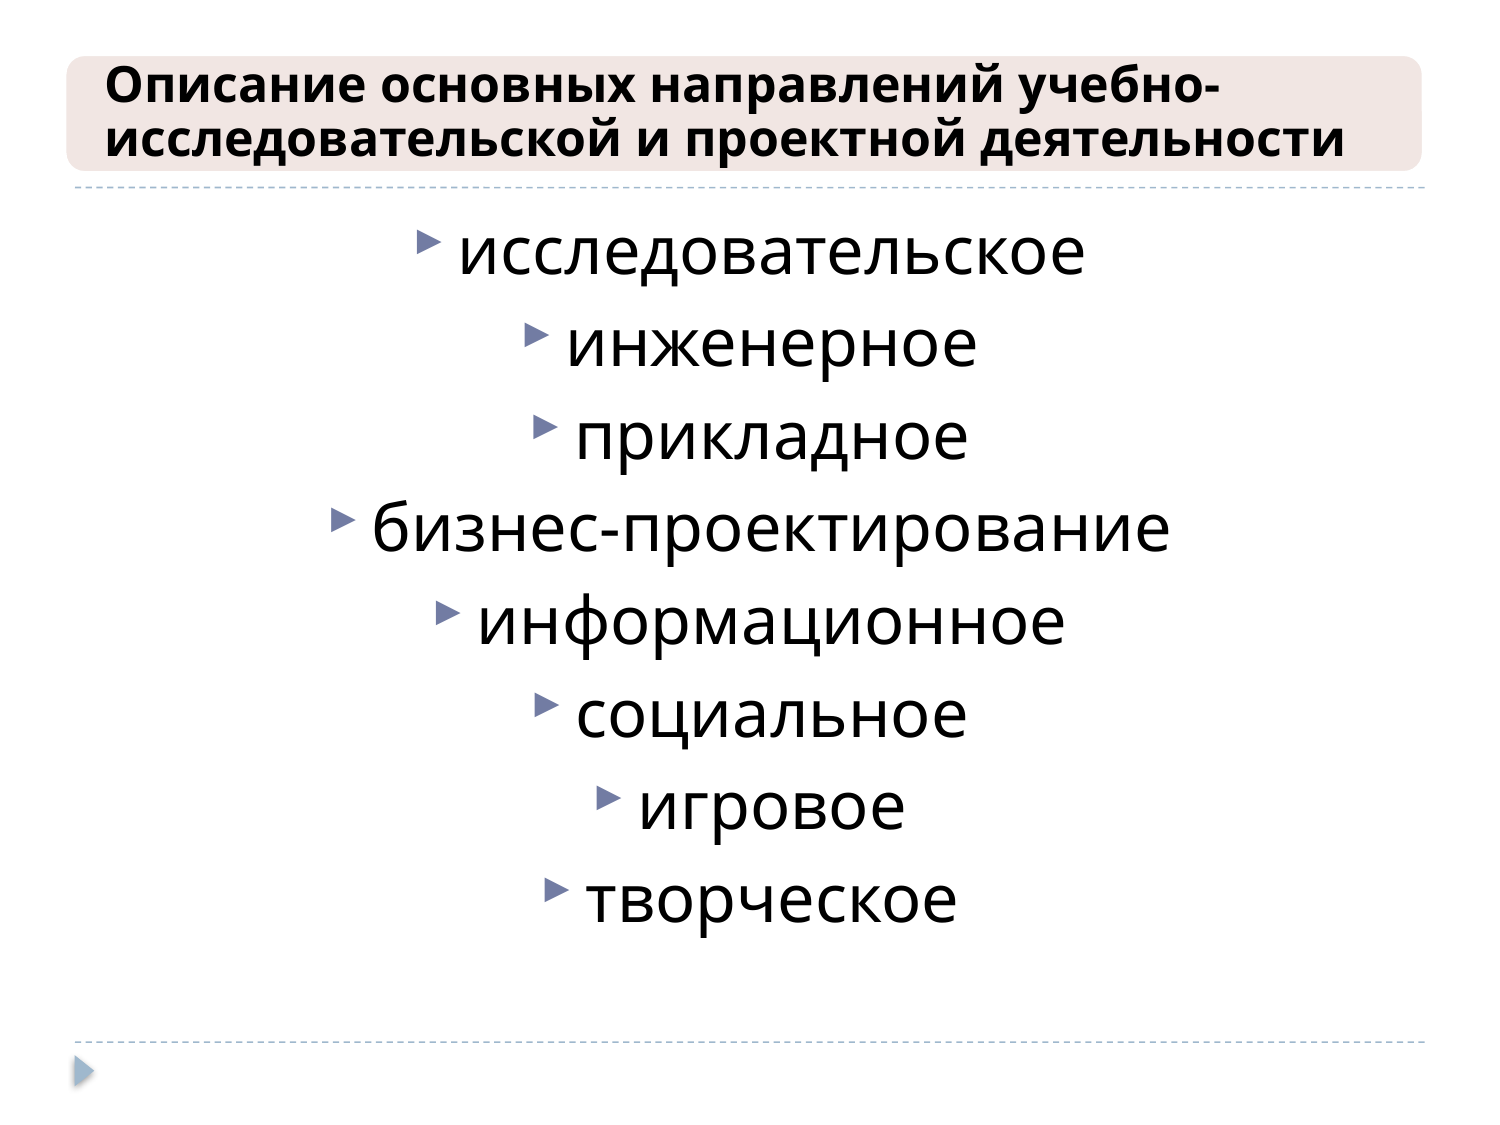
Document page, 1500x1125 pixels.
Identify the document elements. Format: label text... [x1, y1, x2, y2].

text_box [64, 54, 1424, 173]
list исследовательское инженерное прикладное бизнес-проектирование информационное социальное игровое творческое [75, 200, 1425, 1010]
